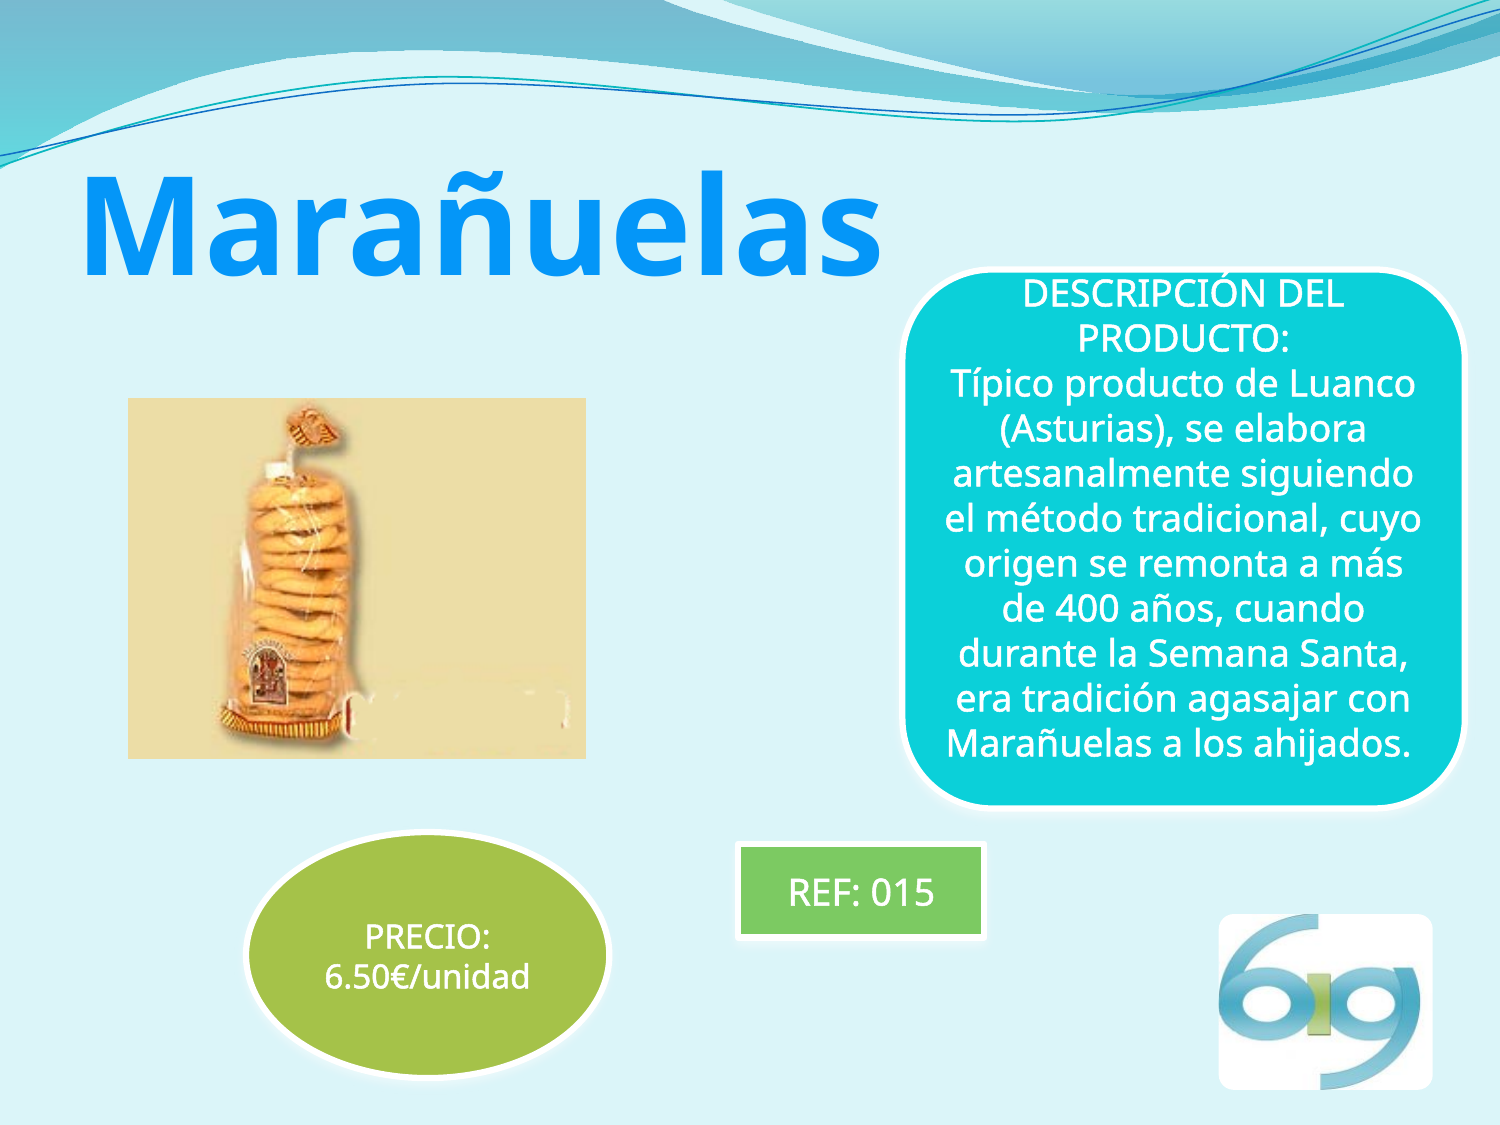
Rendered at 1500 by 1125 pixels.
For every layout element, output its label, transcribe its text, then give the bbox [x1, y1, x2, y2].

title Marañuelas [75, 115, 1425, 303]
text_box PRECIO: 6.50€/unidad [242, 828, 613, 1082]
text_box REF: 015 [735, 841, 987, 941]
picture [1218, 913, 1433, 1091]
text_box DESCRIPCIÓN DEL PRODUCTO: Típico producto de Luanco (Asturias), se elabora artesanalmente siguiendo el método tradicional, cuyo origen se remonta a más de 400 años, cuando durante la Semana Santa, era tradición agasajar con Marañuelas a los ahijados. [899, 266, 1468, 812]
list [128, 398, 587, 759]
